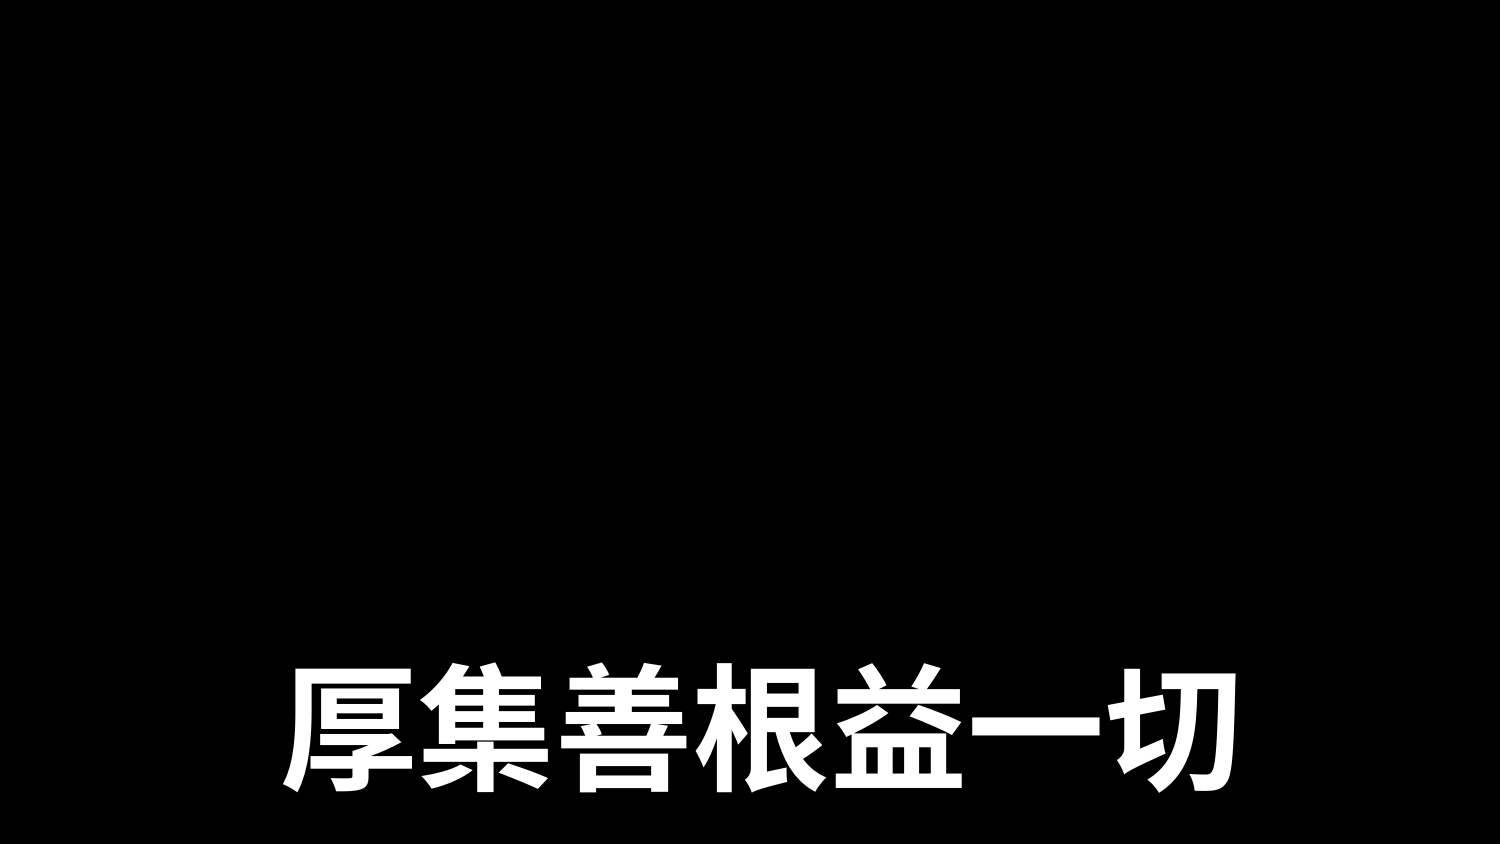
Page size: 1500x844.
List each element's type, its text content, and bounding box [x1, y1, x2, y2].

title 厚集善根益一切 [123, 634, 1399, 816]
